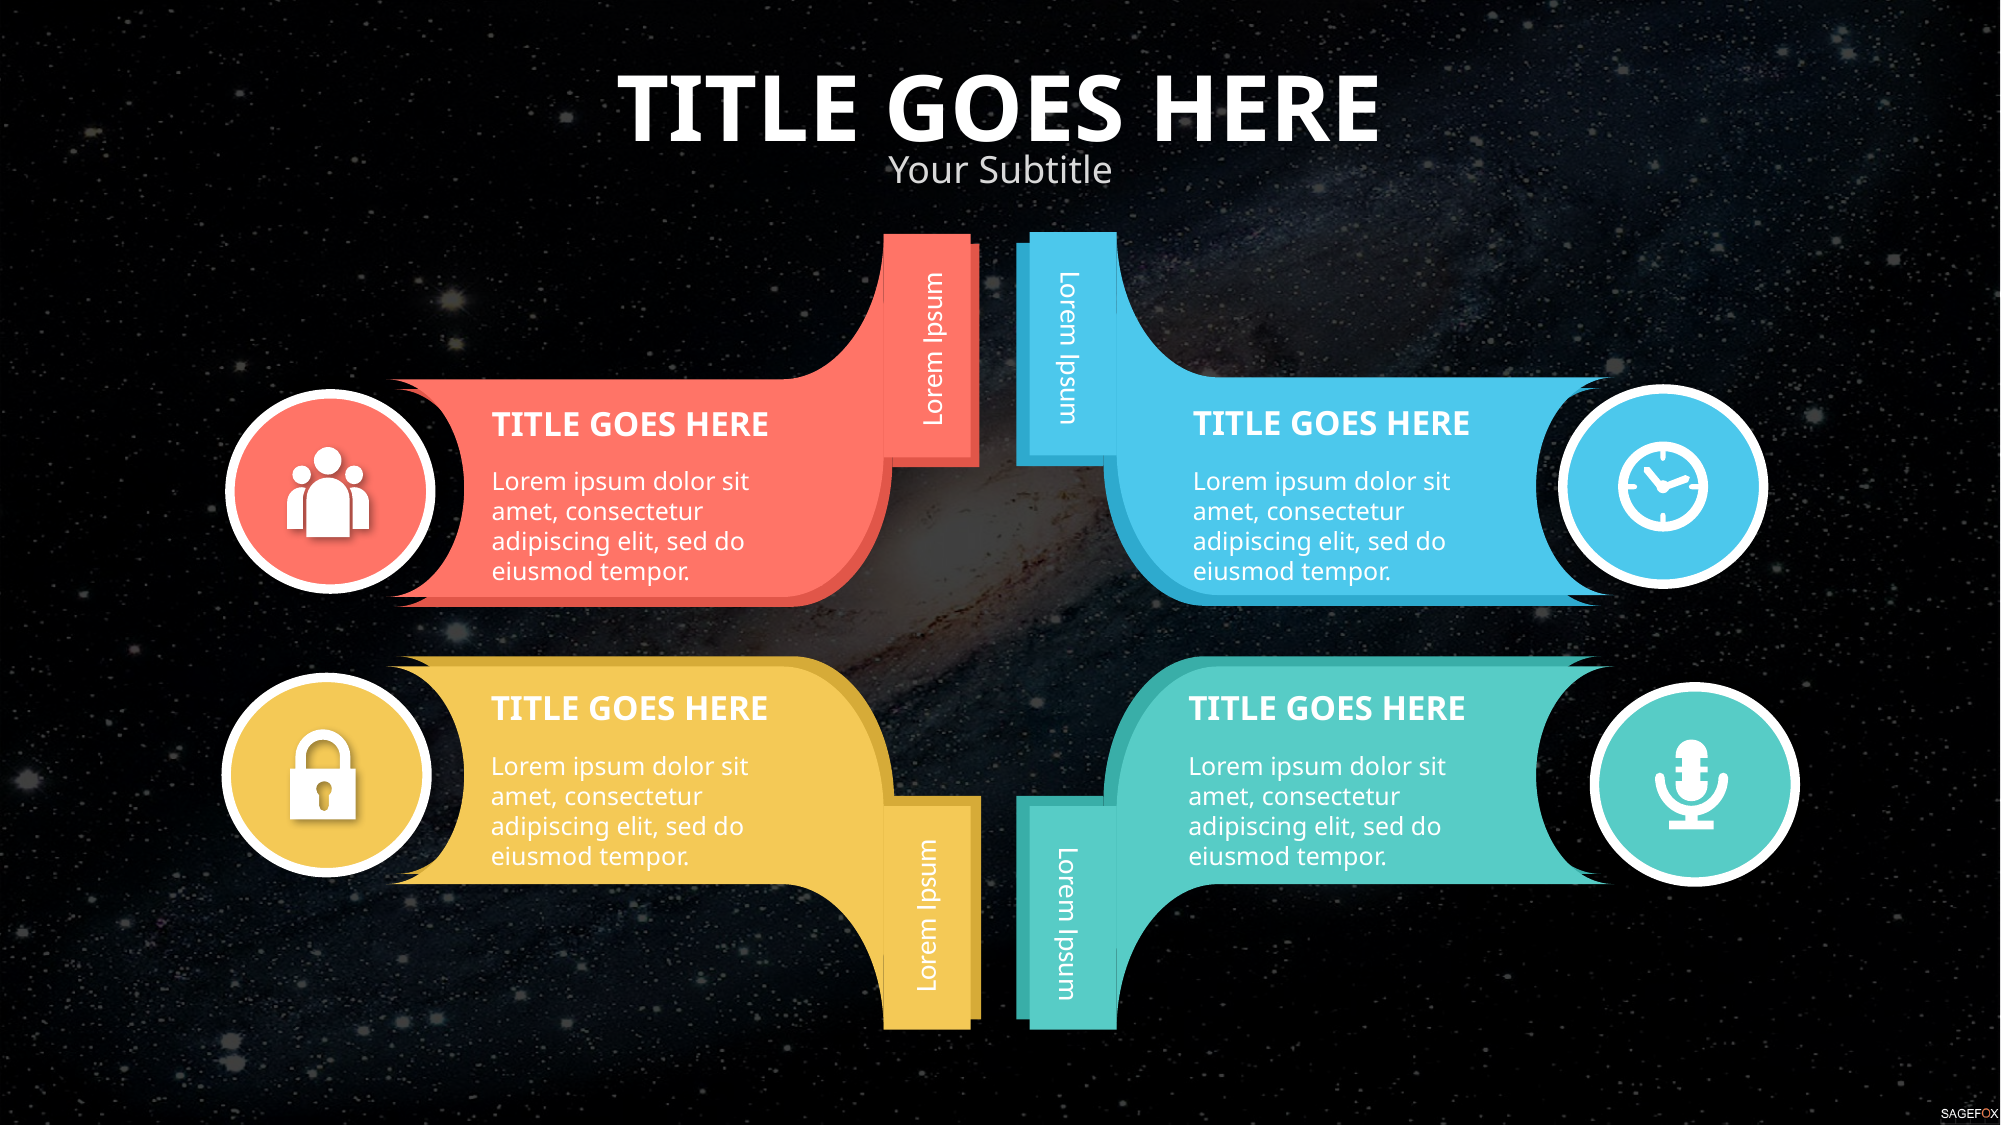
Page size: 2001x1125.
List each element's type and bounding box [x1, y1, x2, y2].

text_box [1016, 242, 1602, 606]
text_box [290, 729, 356, 820]
text_box [1615, 388, 1764, 585]
text_box [385, 666, 971, 1030]
picture [0, 0, 2001, 1125]
text_box [1029, 231, 1615, 596]
text_box [1655, 739, 1729, 830]
text_box [287, 487, 306, 529]
text_box [548, 42, 1452, 199]
text_box [394, 243, 980, 607]
text_box [1618, 441, 1709, 532]
text_box [1029, 666, 1615, 1030]
text_box [313, 447, 342, 475]
text_box [385, 233, 971, 597]
text_box [229, 393, 385, 590]
text_box [306, 477, 350, 538]
text_box [396, 656, 982, 1020]
text_box [349, 487, 369, 529]
text_box [1615, 686, 1796, 883]
text_box [1016, 656, 1602, 1020]
text_box [226, 677, 385, 873]
text_box [345, 465, 364, 485]
text_box [292, 465, 311, 485]
